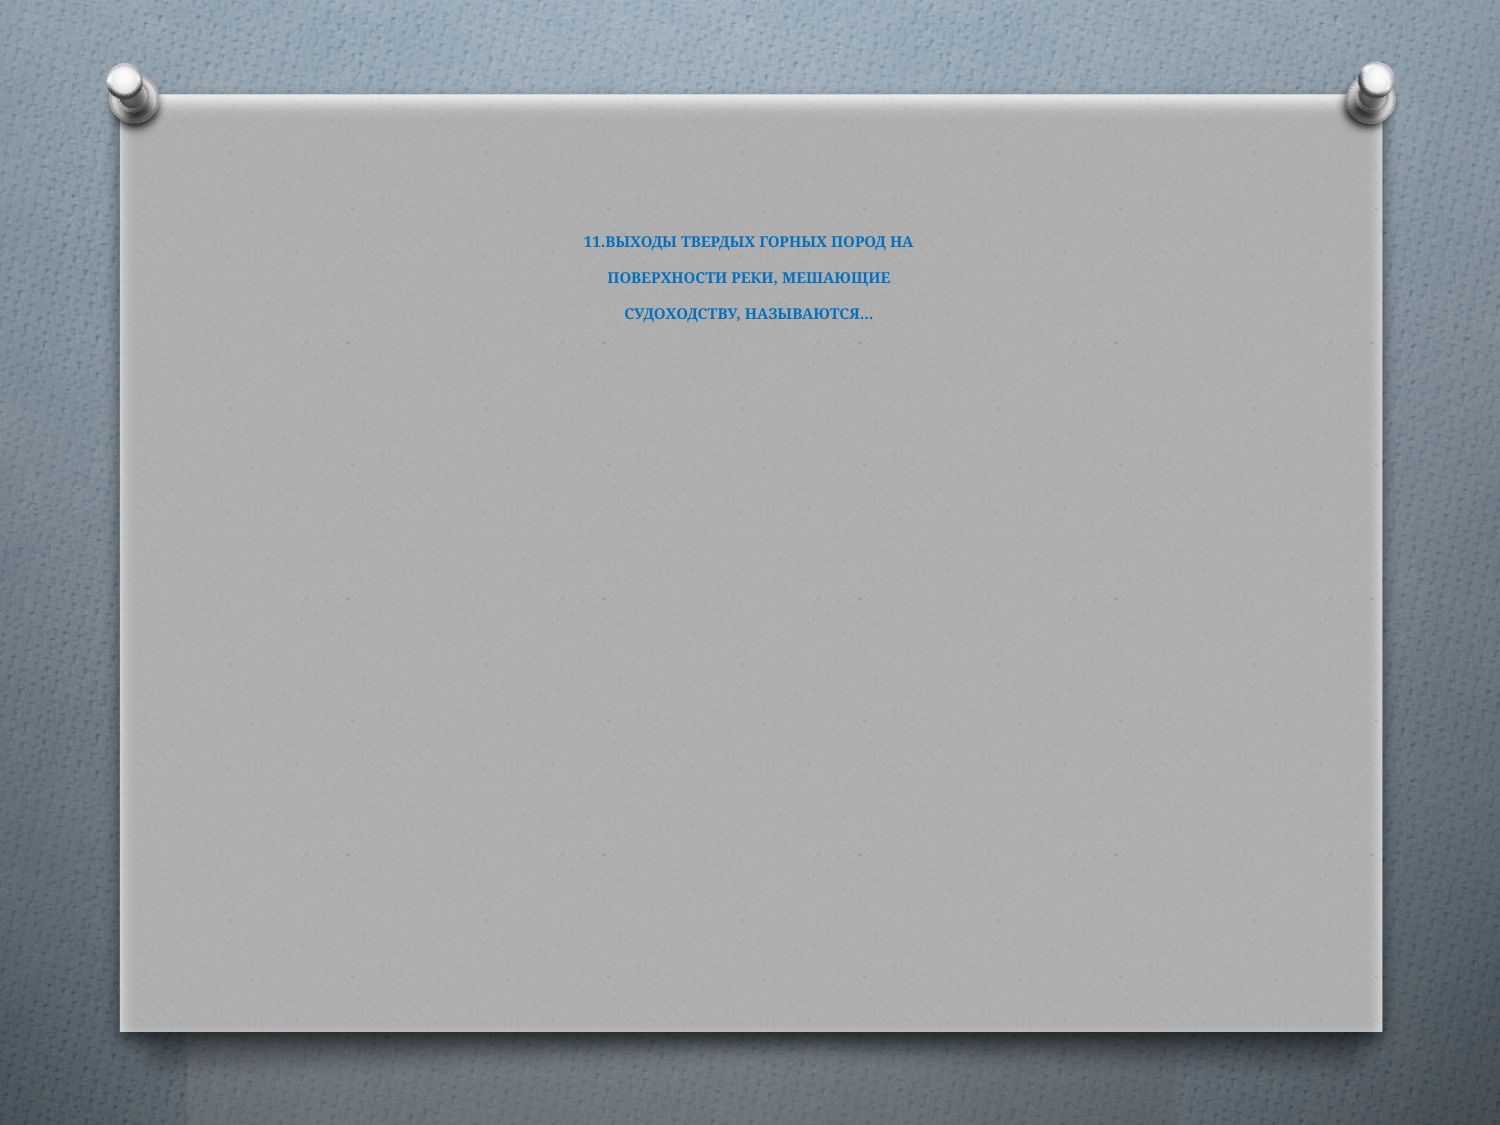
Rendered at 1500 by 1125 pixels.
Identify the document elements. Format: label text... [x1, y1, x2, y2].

title 11.ВЫХОДЫ ТВЕРДЫХ ГОРНЫХ ПОРОД НА ПОВЕРХНОСТИ РЕКИ, МЕШАЮЩИЕ СУДОХОДСТВУ, НАЗЫВАЮТСЯ… [179, 134, 1323, 332]
picture [1317, 35, 1439, 156]
picture [75, 29, 198, 153]
